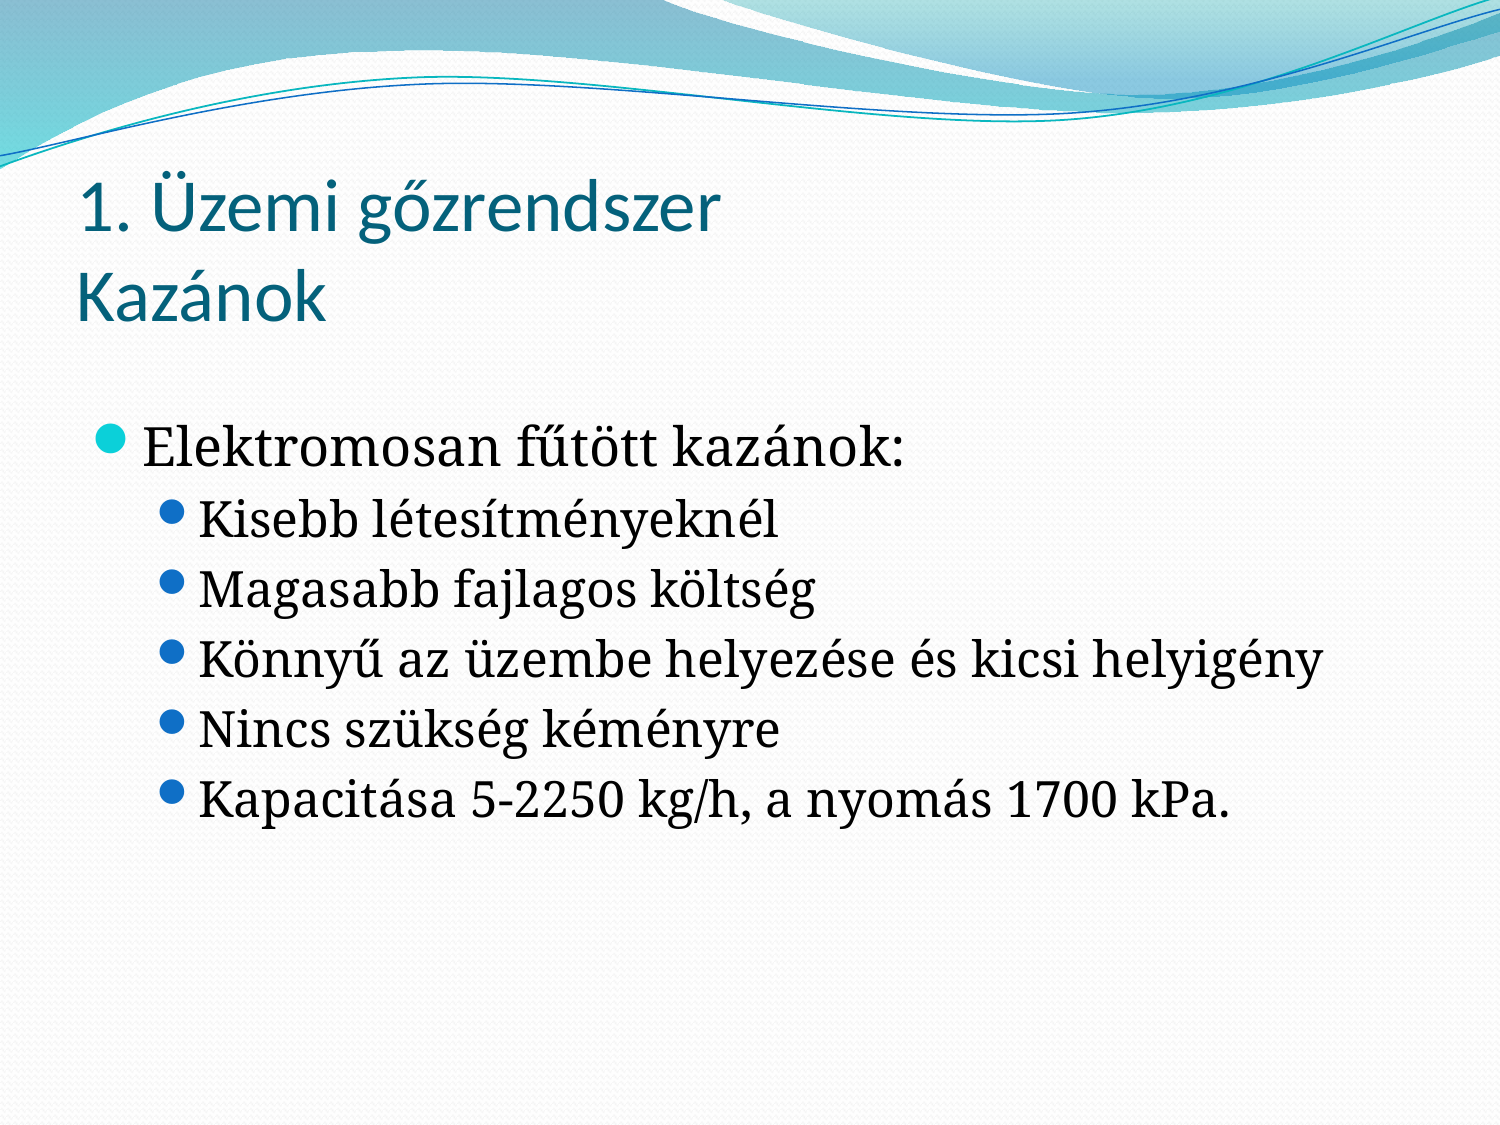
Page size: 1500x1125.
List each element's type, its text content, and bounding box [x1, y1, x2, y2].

title 1. Üzemi gőzrendszer Kazánok [76, 149, 1427, 337]
list Elektromosan fűtött kazánok: Kisebb létesítményeknél Magasabb fajlagos költség Könnyű az üzembe helyezése és kicsi helyigény Nincs szükség kéményre Kapacitása 5-2250 kg/h, a nyomás 1700 kPa. [76, 404, 1427, 1125]
